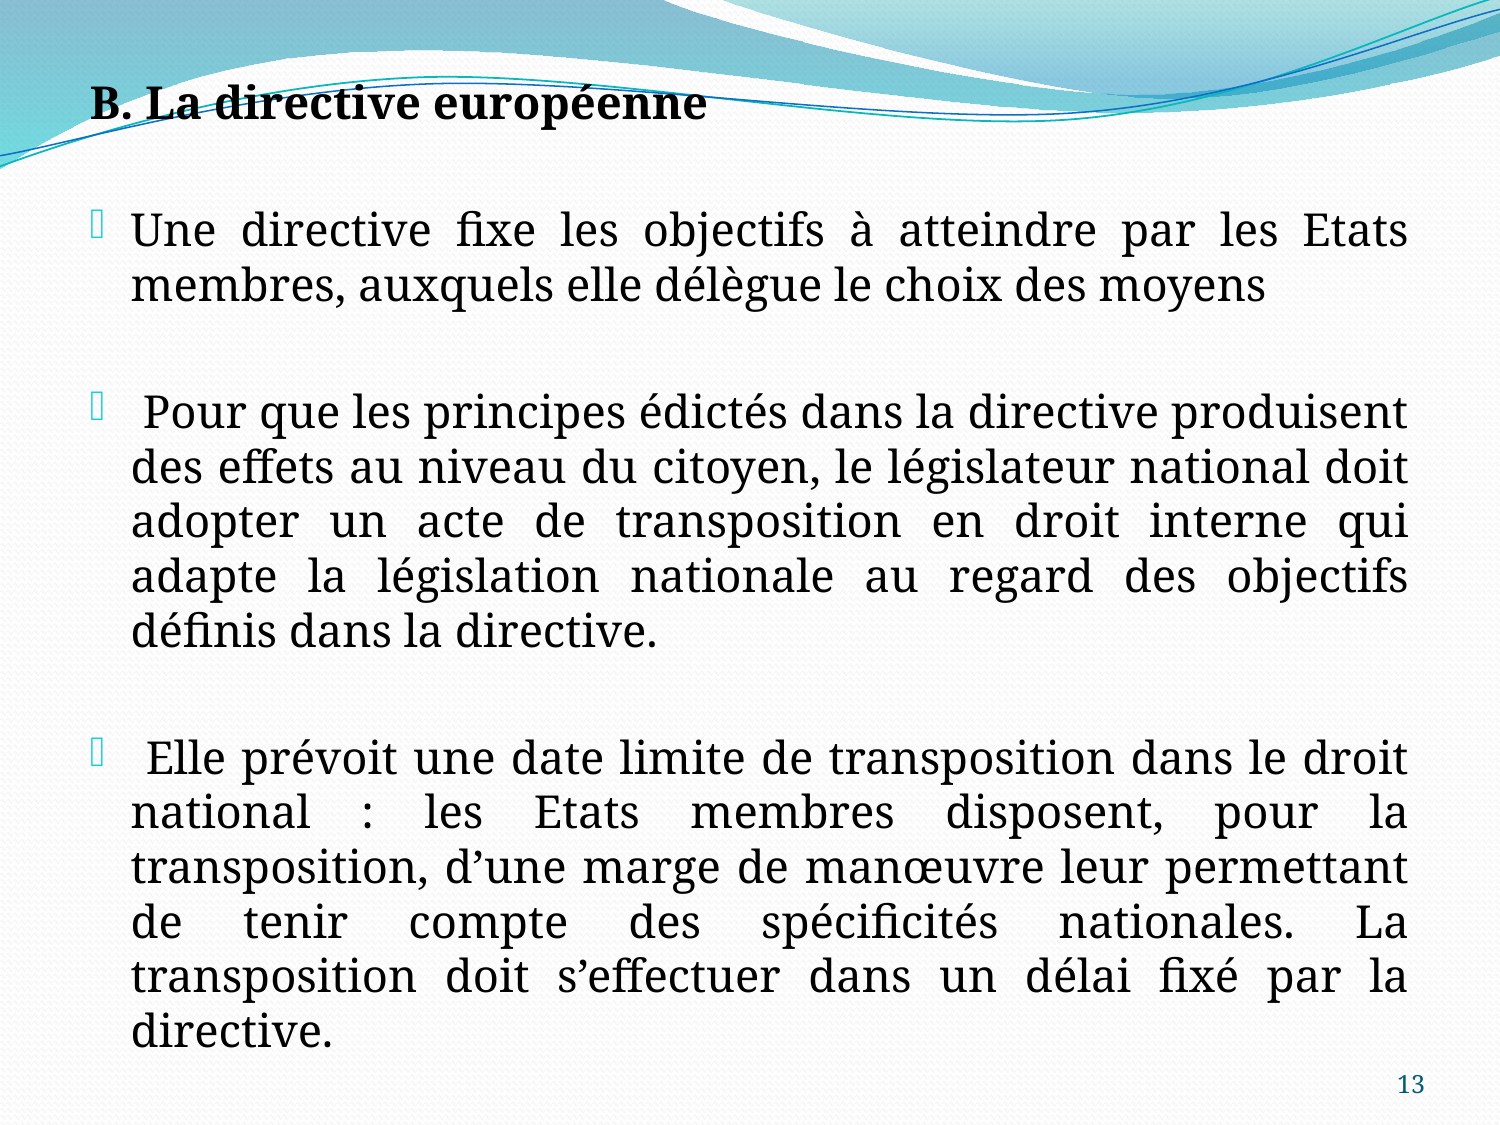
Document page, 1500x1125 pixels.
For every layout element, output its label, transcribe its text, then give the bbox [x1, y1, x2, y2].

slide_number 13 [1299, 1042, 1425, 1103]
list B. La directive européenne Une directive fixe les objectifs à atteindre par les Etats membres, auxquels elle délègue le choix des moyens Pour que les principes édictés dans la directive produisent des effets au niveau du citoyen, le législateur national doit adopter un acte de transposition en droit interne qui adapte la législation nationale au regard des objectifs définis dans la directive. Elle prévoit une date limite de transposition dans le droit national : les Etats membres disposent, pour la transposition, d’une marge de manœuvre leur permettant de tenir compte des spécificités nationales. La transposition doit s’effectuer dans un délai fixé par la directive. [75, 66, 1425, 1071]
